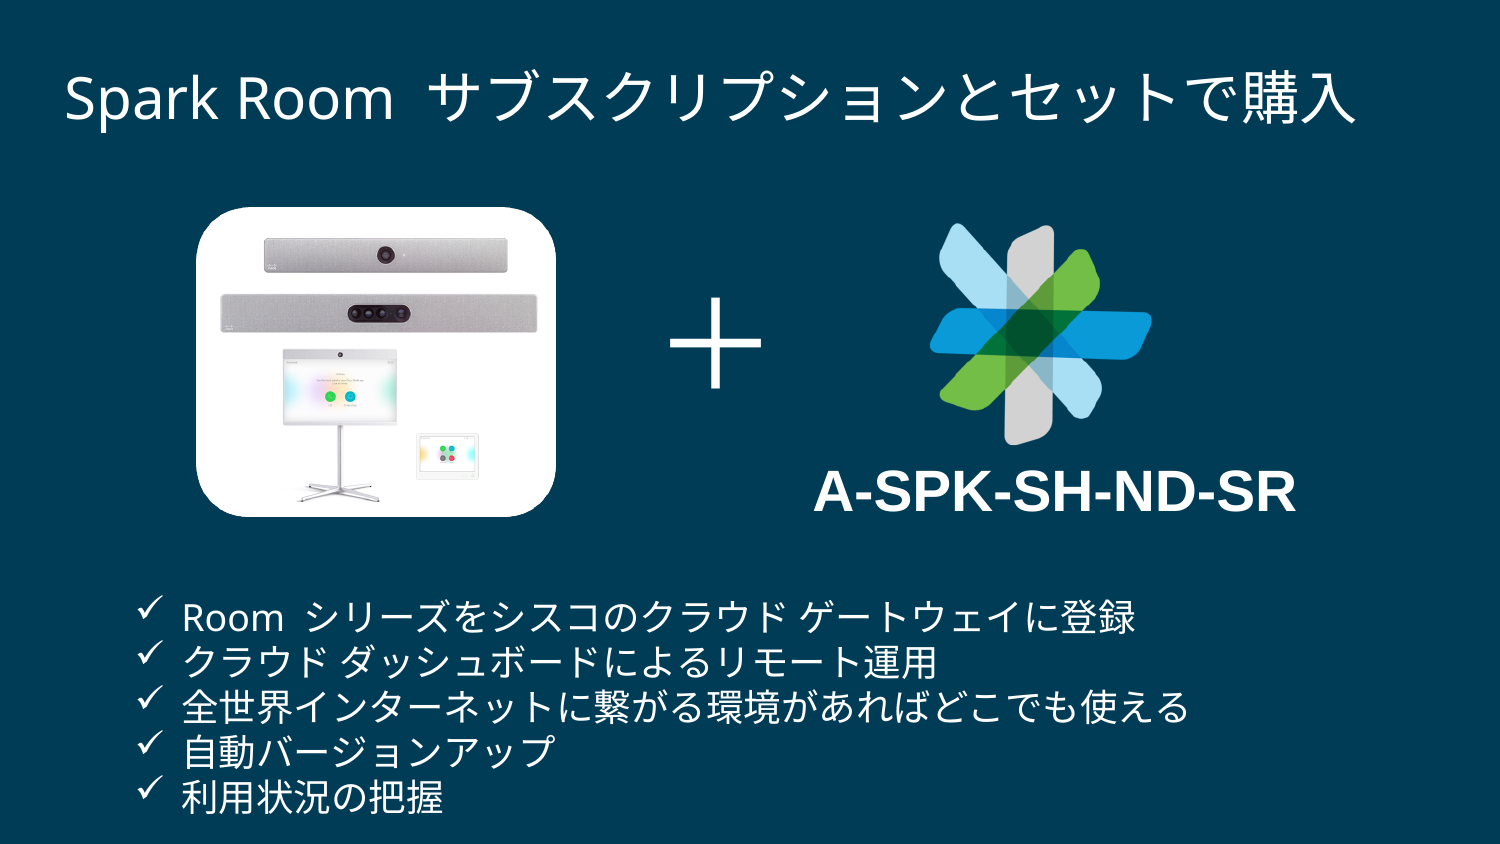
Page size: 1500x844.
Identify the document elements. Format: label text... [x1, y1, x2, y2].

picture [940, 224, 1101, 445]
text_box Spark Room サブスクリプションとセットで購入 [1276, 53, 1414, 139]
text_box ＋ [638, 257, 794, 423]
text_box [25, 0, 1276, 453]
text_box Room シリーズをシスコのクラウド ゲートウェイに登録 クラウド ダッシュボードによるリモート運用 全世界インターネットに繋がる環境があればどこでも使える 自動バージョンアップ 利用状況の把握 [119, 586, 1385, 826]
text_box A-SPK-SH-ND-SR [797, 445, 1313, 531]
picture [197, 208, 555, 516]
